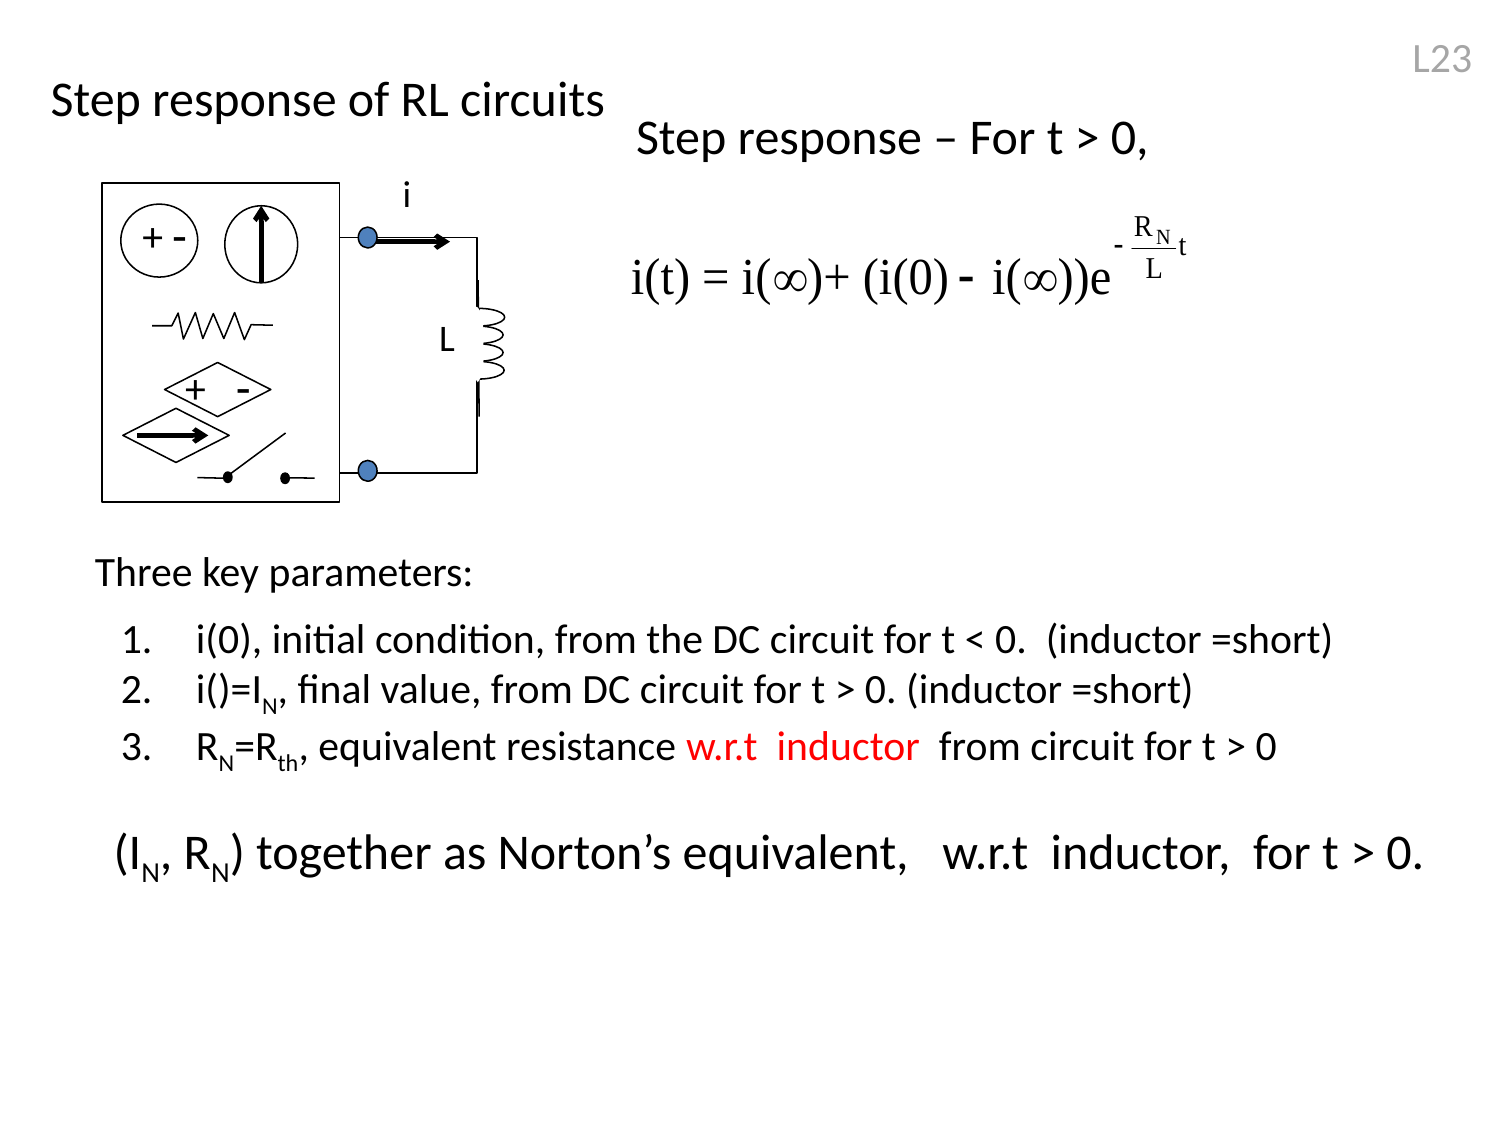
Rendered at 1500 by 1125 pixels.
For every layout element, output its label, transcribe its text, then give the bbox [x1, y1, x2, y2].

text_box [120, 201, 209, 278]
text_box [102, 183, 340, 502]
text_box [197, 432, 315, 486]
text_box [222, 207, 300, 281]
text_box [624, 203, 1196, 317]
text_box (IN, RN) together as Norton’s equivalent, w.r.t inductor, for t > 0. [98, 812, 1440, 896]
text_box [340, 237, 477, 473]
text_box [358, 227, 378, 248]
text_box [450, 279, 505, 417]
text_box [151, 312, 274, 340]
text_box Three key parameters: [80, 537, 499, 603]
text_box L23 [1397, 23, 1488, 89]
text_box [358, 460, 378, 482]
text_box + - [170, 354, 266, 419]
text_box [122, 411, 221, 463]
text_box [164, 386, 170, 393]
text_box L [424, 306, 445, 366]
text_box Step response of RL circuits [35, 58, 621, 134]
text_box i [387, 162, 427, 223]
text_box Step response – For t > 0, [621, 96, 1187, 172]
